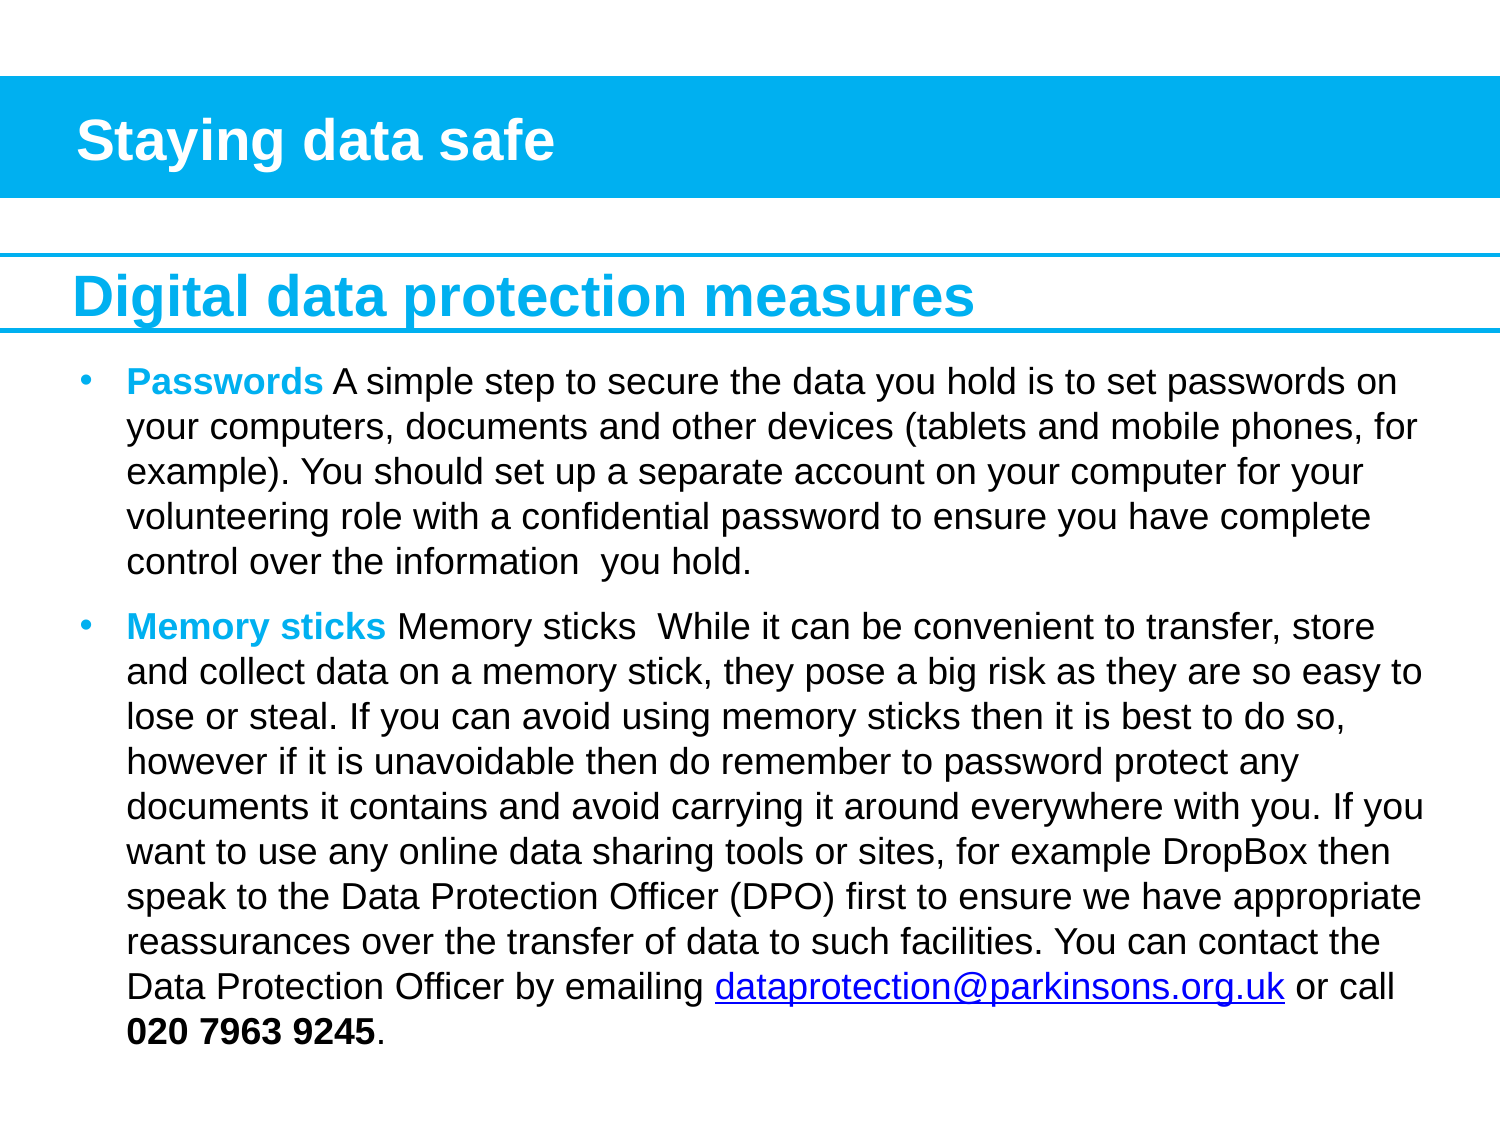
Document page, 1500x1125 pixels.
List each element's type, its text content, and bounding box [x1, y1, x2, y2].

text_box Digital data protection measures [0, 253, 1500, 333]
text_box Staying data safe [0, 76, 1500, 198]
text_box Passwords A simple step to secure the data you hold is to set passwords on your computers, documents and other devices (tablets and mobile phones, for example). You should set up a separate account on your computer for your volunteering role with a confidential password to ensure you have complete control over the information you hold. Memory sticks Memory sticks While it can be convenient to transfer, store and collect data on a memory stick, they pose a big risk as they are so easy to lose or steal. If you can avoid using memory sticks then it is best to do so, however if it is unavoidable then do remember to password protect any documents it contains and avoid carrying it around everywhere with you. If you want to use any online data sharing tools or sites, for example DropBox then speak to the Data Protection Officer (DPO) first to ensure we have appropriate reassurances over the transfer of data to such facilities. You can contact the Data Protection Officer by emailing dataprotection@parkinsons.org.uk or call 020 7963 9245. [64, 349, 1447, 1060]
